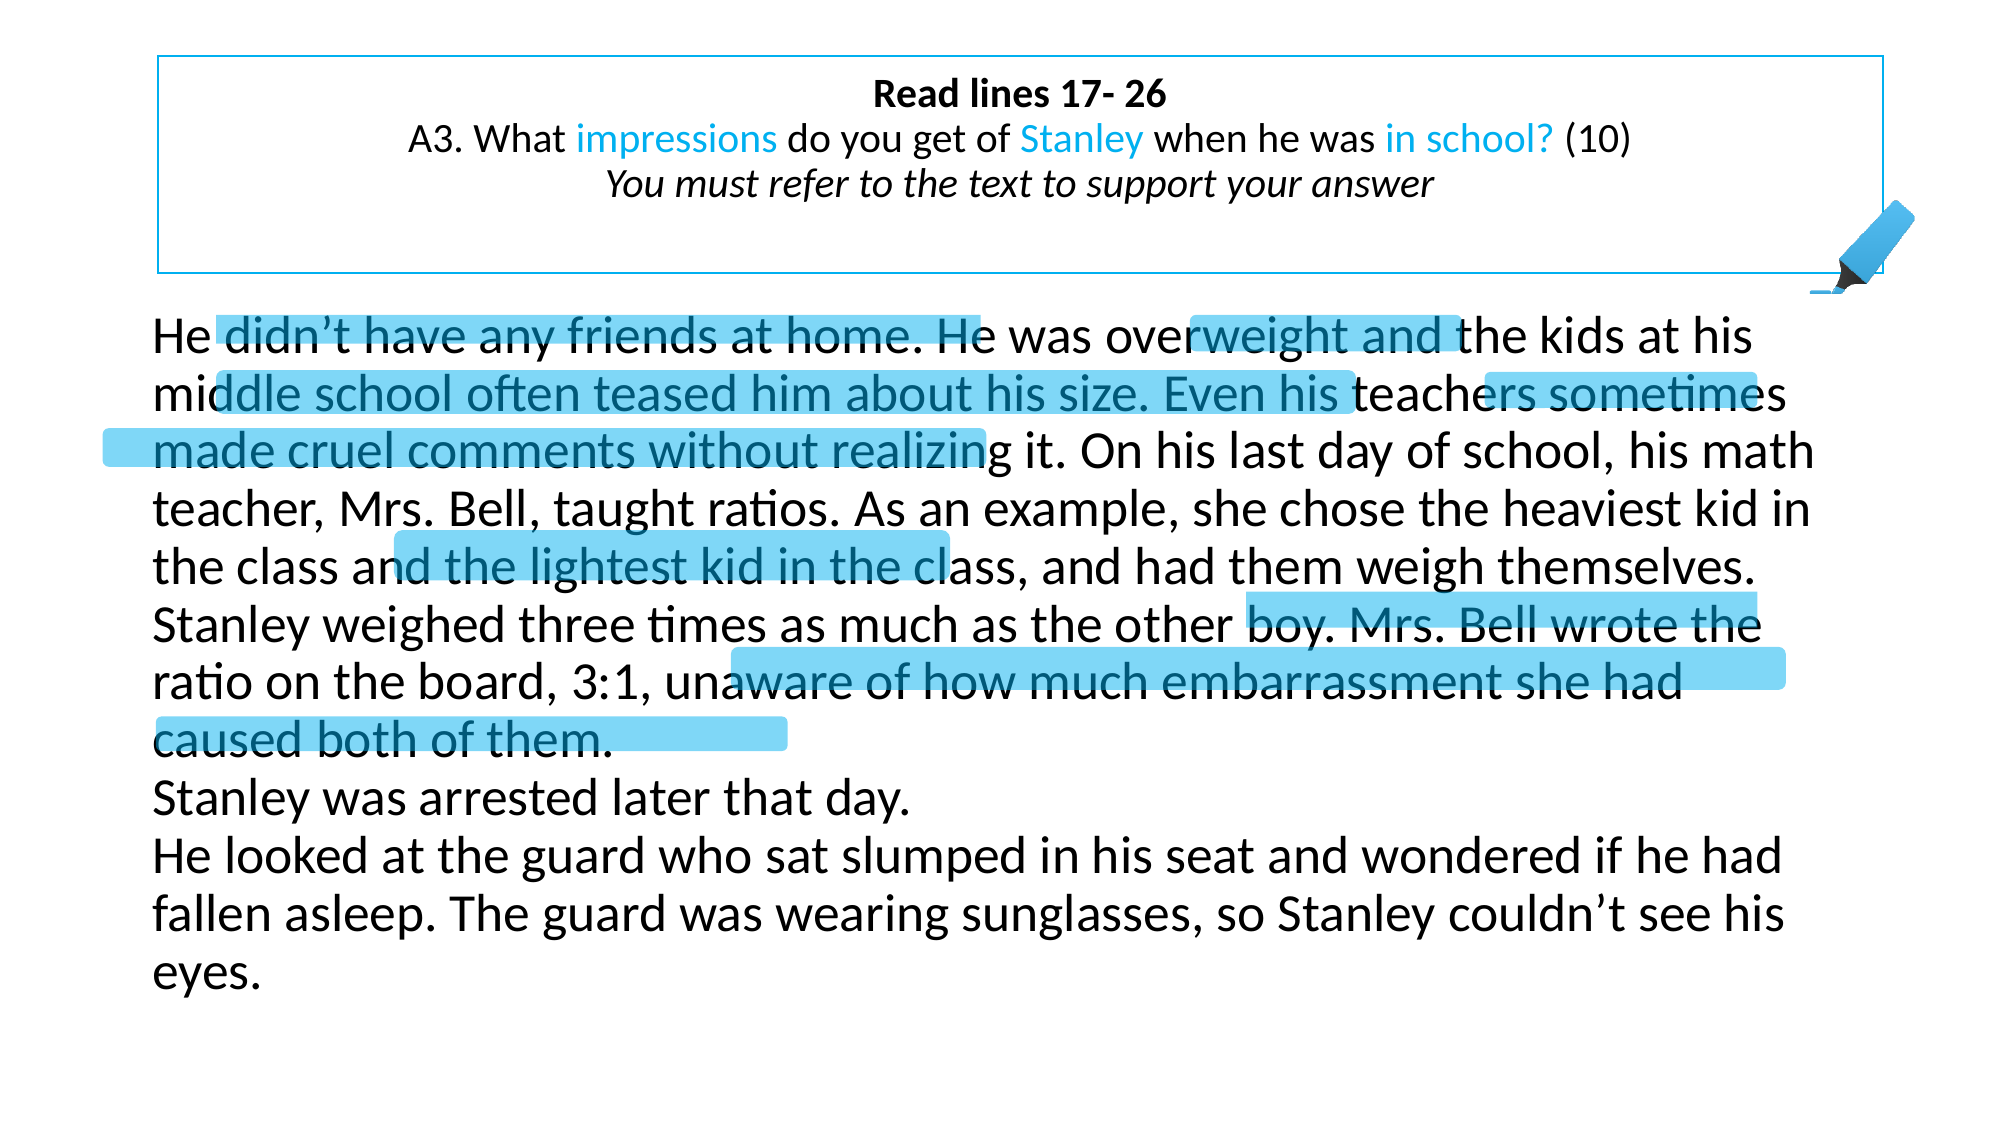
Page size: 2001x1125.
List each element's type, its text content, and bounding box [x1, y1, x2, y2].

text_box [216, 314, 981, 344]
text_box [102, 428, 987, 467]
list He didn’t have any friends at home. He was overweight and the kids at his middle school often teased him about his size. Even his teachers sometimes made cruel comments without realizing it. On his last day of school, his math teacher, Mrs. Bell, taught ratios. As an example, she chose the heaviest kid in the class and the lightest kid in the class, and had them weigh themselves. Stanley weighed three times as much as the other boy. Mrs. Bell wrote the ratio on the board, 3:1, unaware of how much embarrassment she had caused both of them. Stanley was arrested later that day. He looked at the guard who sat slumped in his seat and wondered if he had fallen asleep. The guard was wearing sunglasses, so Stanley couldn’t see his eyes. [137, 299, 1863, 1014]
text_box [215, 370, 1357, 414]
text_box [1484, 371, 1758, 409]
text_box [1246, 591, 1758, 628]
text_box [1189, 314, 1462, 352]
text_box [730, 646, 1786, 690]
title Read lines 17- 26 A3. What impressions do you get of Stanley when he was in school? (10) You must refer to the text to support your answer [157, 55, 1884, 274]
text_box [155, 716, 788, 752]
text_box [393, 530, 951, 581]
picture [1809, 194, 1915, 300]
